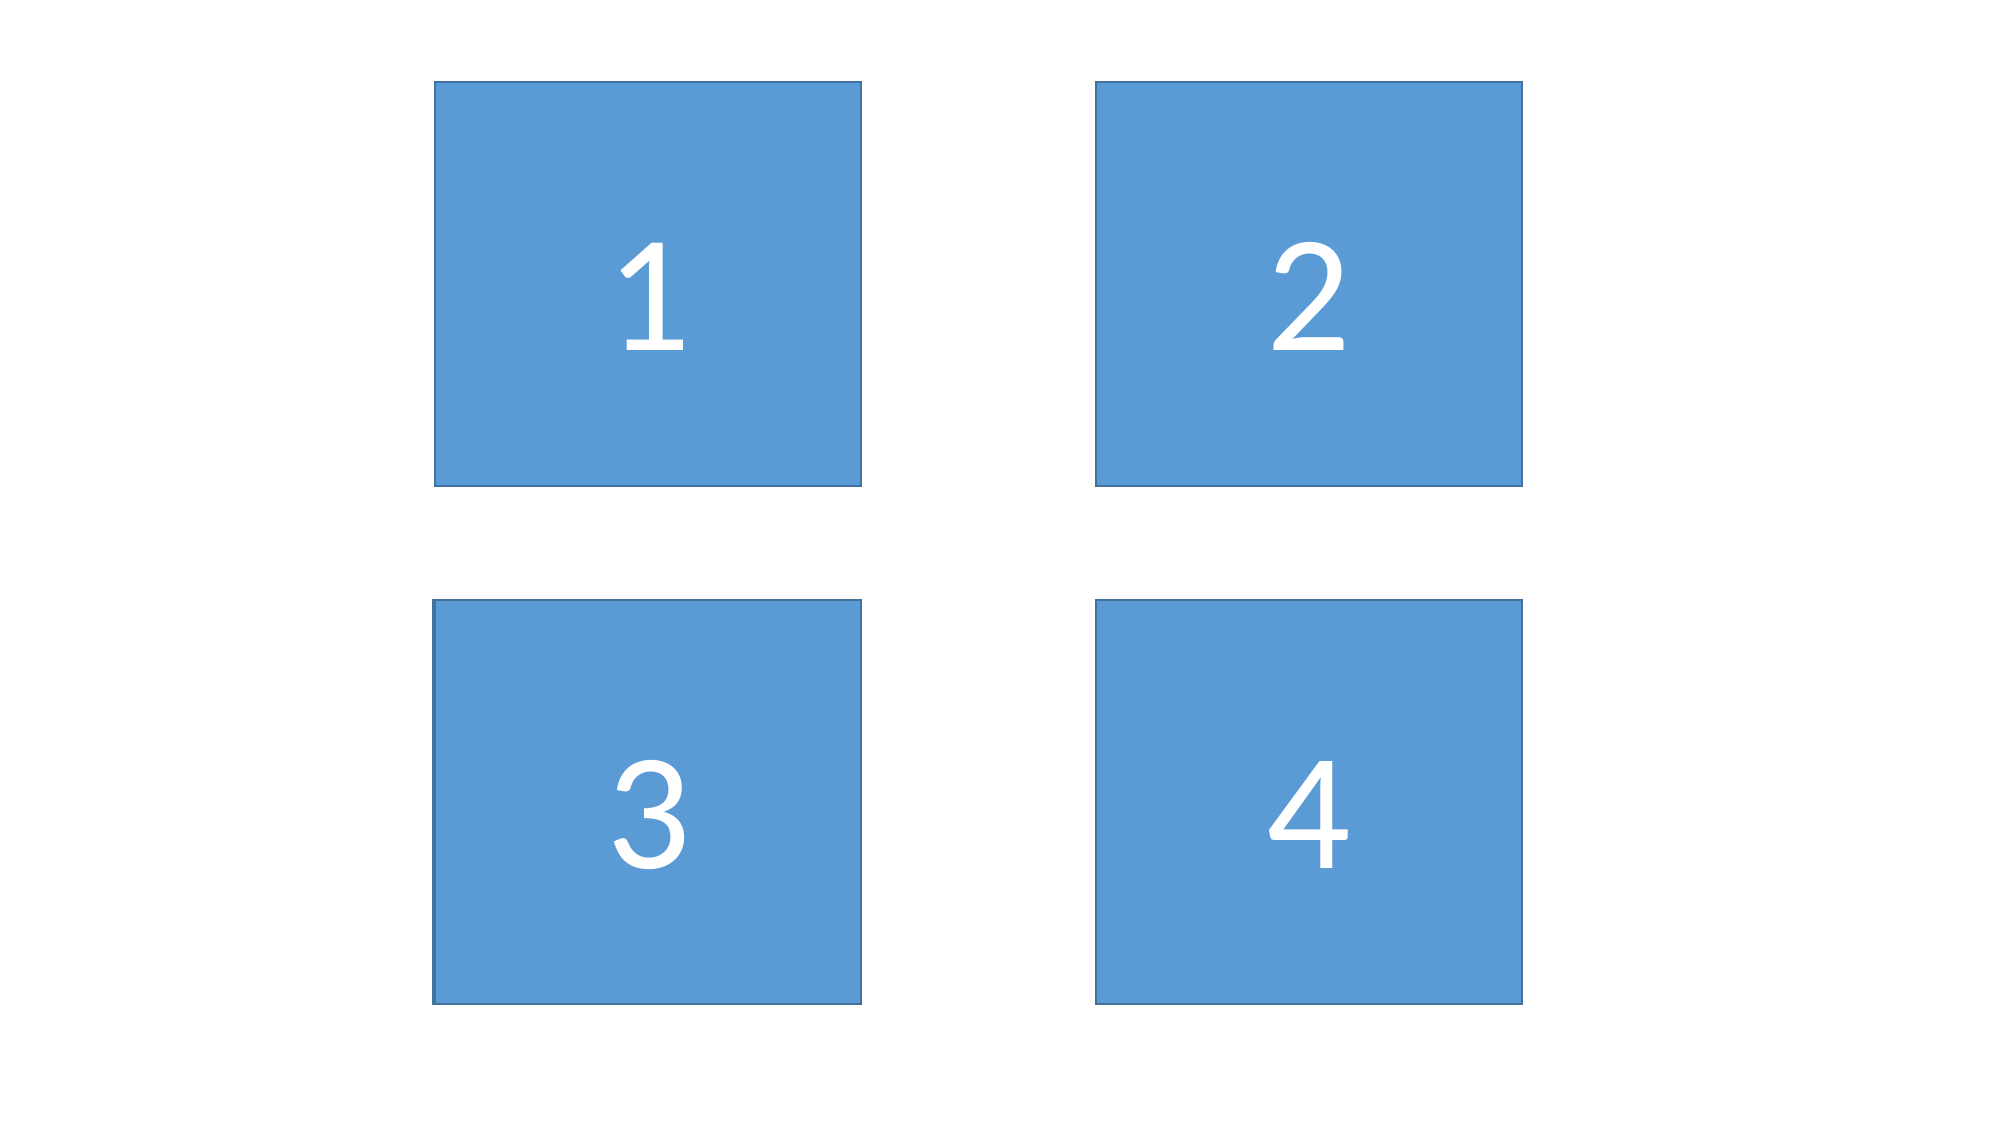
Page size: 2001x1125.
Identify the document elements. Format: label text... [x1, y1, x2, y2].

text_box 2 [1095, 81, 1523, 487]
text_box 3 [434, 599, 862, 1005]
text_box 4 [1095, 599, 1523, 1005]
text_box 1 [434, 81, 862, 487]
